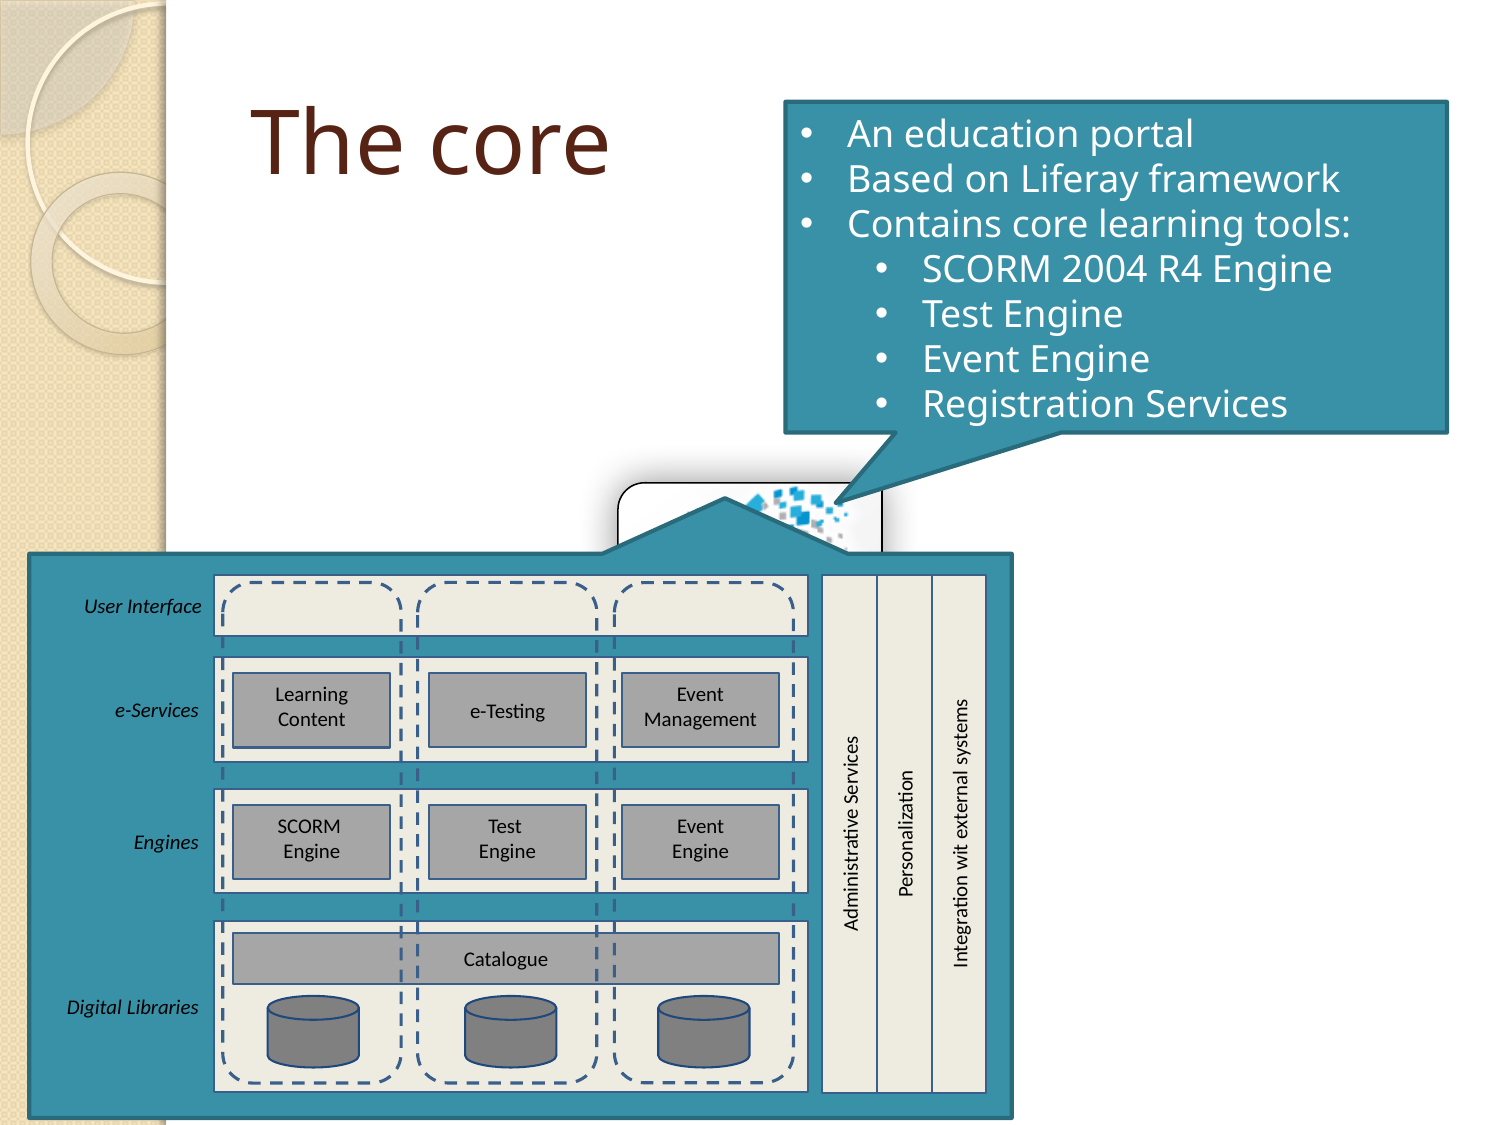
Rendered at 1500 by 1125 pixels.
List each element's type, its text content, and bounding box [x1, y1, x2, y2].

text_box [28, 553, 1012, 1119]
title The core [235, 45, 1466, 233]
picture [617, 482, 883, 553]
text_box An education portal Based on Liferay framework Contains core learning tools: SCORM 2004 R4 Engine Test Engine Event Engine Registration Services [783, 99, 1450, 489]
